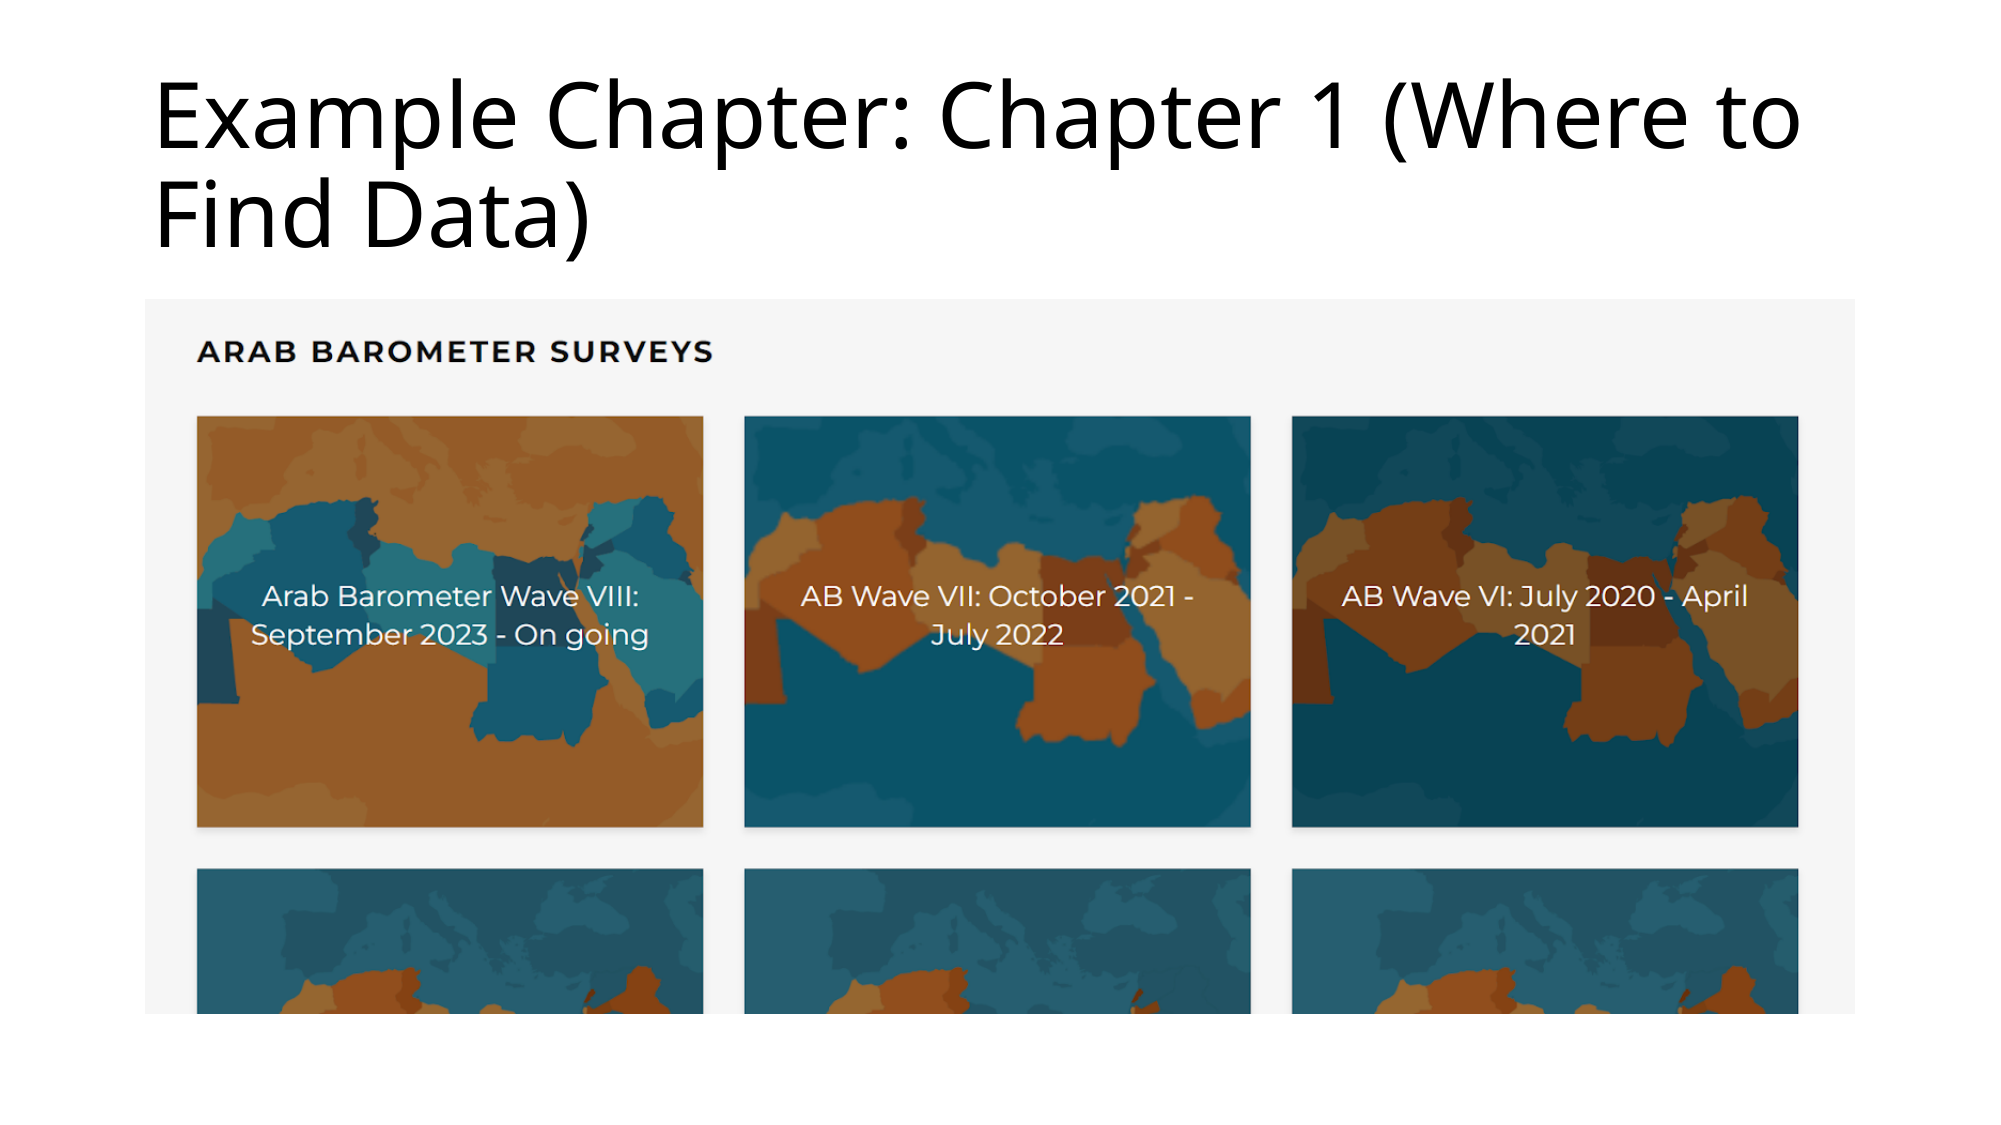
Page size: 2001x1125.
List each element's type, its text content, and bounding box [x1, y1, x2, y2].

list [145, 299, 1855, 1014]
title Example Chapter: Chapter 1 (Where to Find Data) [137, 59, 1863, 278]
